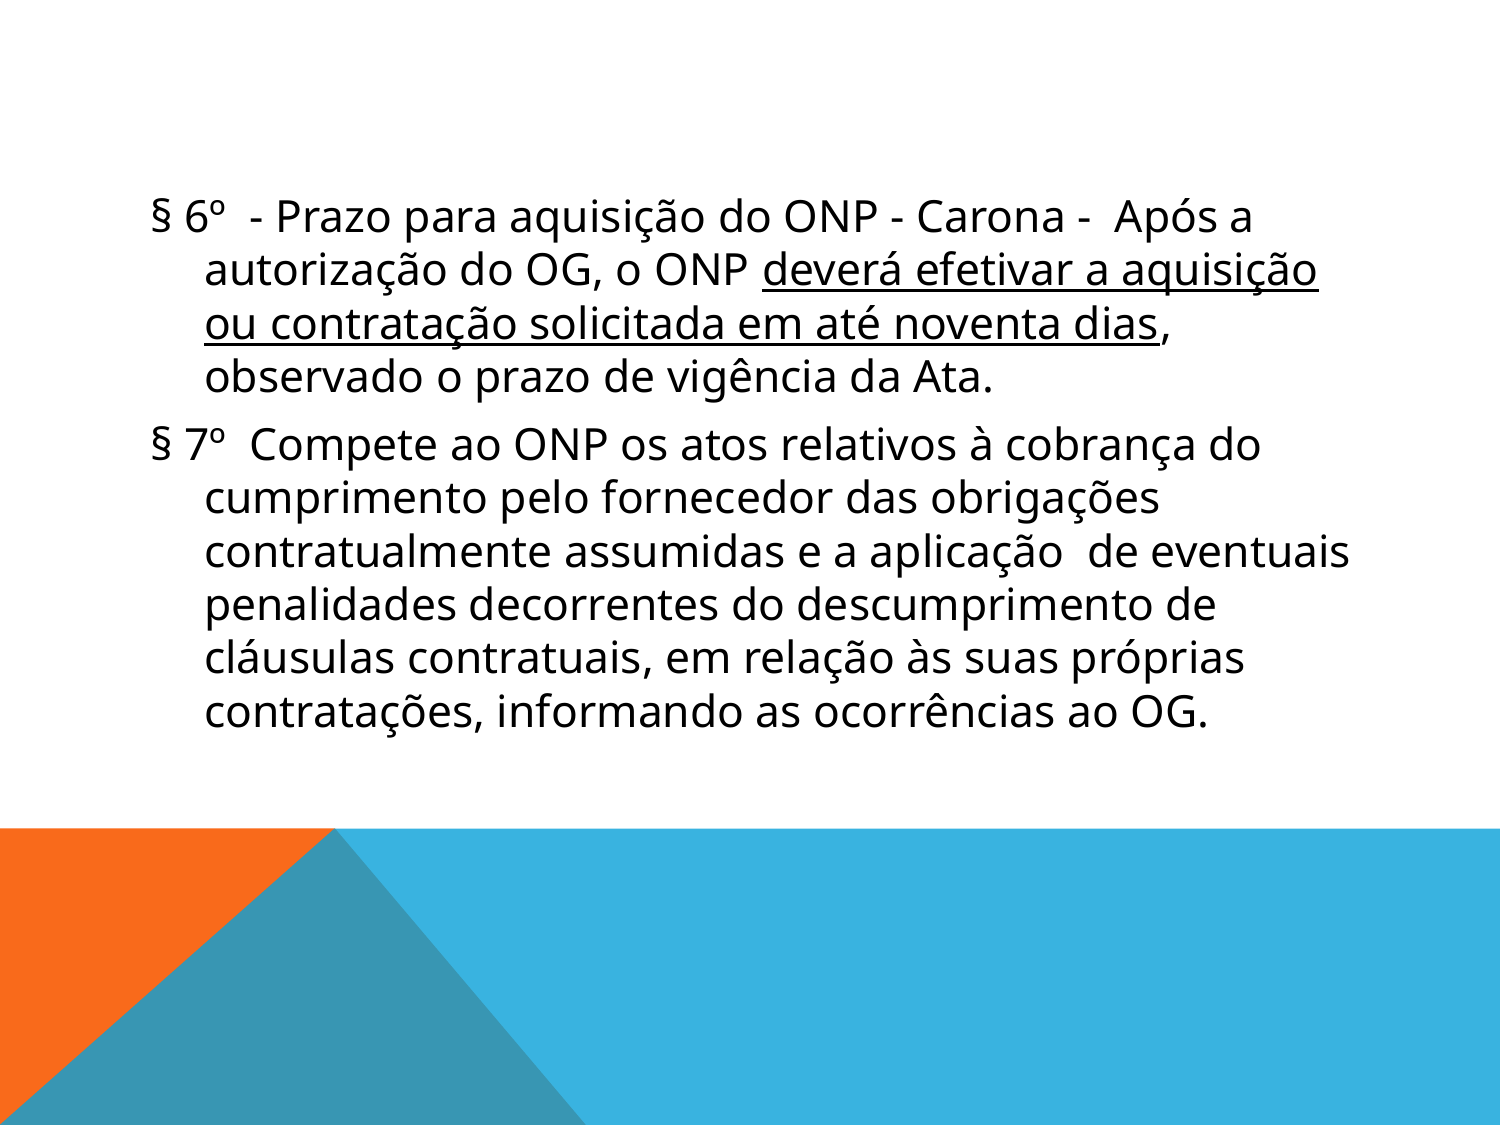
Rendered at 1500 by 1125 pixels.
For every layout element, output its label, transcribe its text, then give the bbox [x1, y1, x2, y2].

list § 6º - Prazo para aquisição do ONP - Carona - Após a autorização do OG, o ONP deverá efetivar a aquisição ou contratação solicitada em até noventa dias, observado o prazo de vigência da Ata. § 7º Compete ao ONP os atos relativos à cobrança do cumprimento pelo fornecedor das obrigações contratualmente assumidas e a aplicação de eventuais penalidades decorrentes do descumprimento de cláusulas contratuais, em relação às suas próprias contratações, informando as ocorrências ao OG. [135, 180, 1369, 768]
